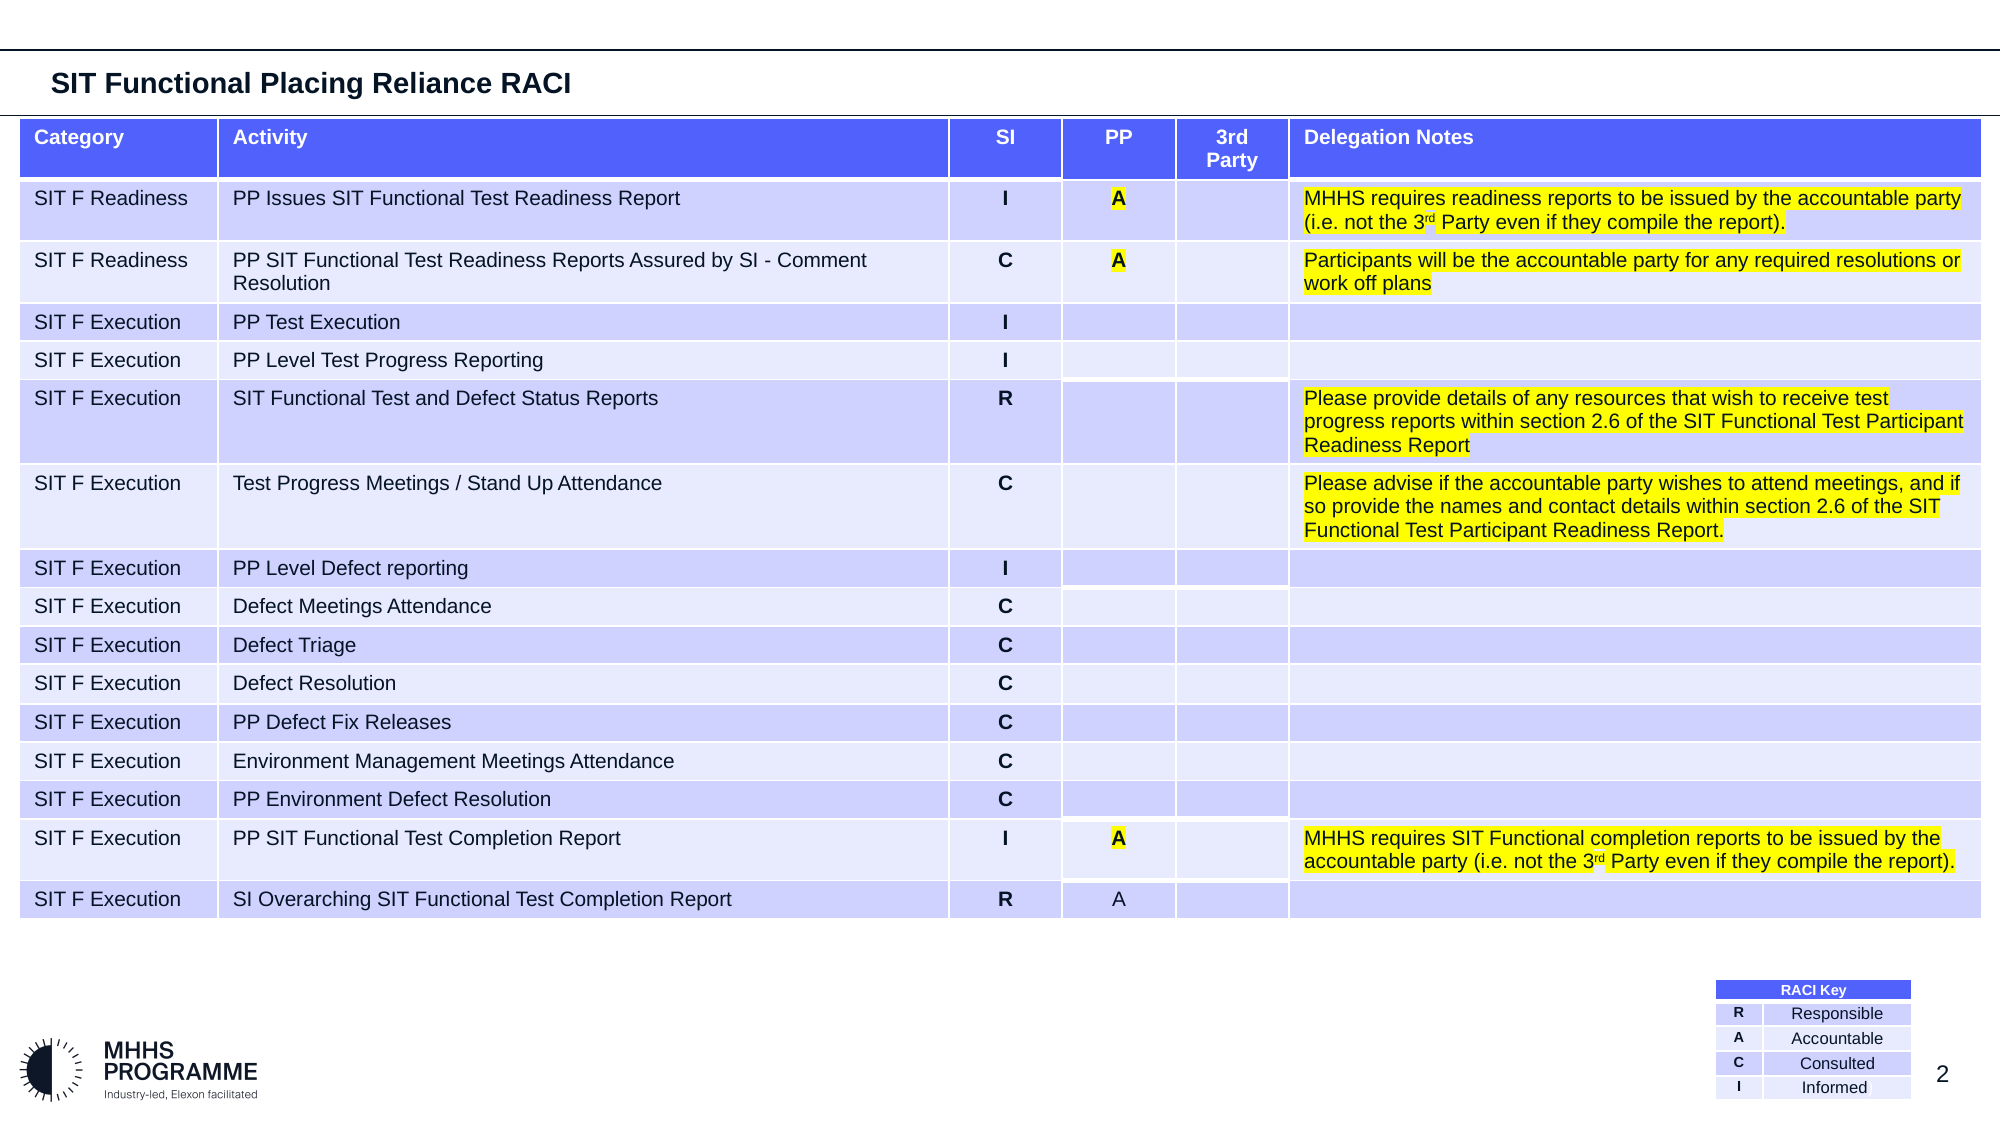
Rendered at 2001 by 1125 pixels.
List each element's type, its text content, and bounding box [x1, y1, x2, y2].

table_cell [1177, 382, 1288, 463]
table_cell Please provide details of any resources that wish to receive test progress reports within section 2.6 of the SIT Functional Test Participant Readiness Report [1290, 380, 1981, 463]
table_cell [1290, 342, 1981, 379]
table_cell [1063, 781, 1175, 816]
table_cell A [1063, 242, 1175, 302]
table_cell [1177, 550, 1288, 585]
table_cell SIT F Execution [20, 304, 217, 340]
table_cell [1290, 705, 1981, 741]
table_cell A [1063, 822, 1175, 878]
table_cell SIT F Execution [20, 588, 217, 625]
table_header SI [950, 119, 1061, 177]
table_cell [1063, 627, 1175, 663]
table_cell C [950, 242, 1061, 302]
table_cell [1177, 465, 1288, 548]
table_cell SIT F Execution [20, 665, 217, 703]
table_cell SIT Functional Test and Defect Status Reports [219, 380, 948, 463]
table_cell [1063, 590, 1175, 625]
table_cell I [950, 550, 1061, 587]
table_cell Environment Management Meetings Attendance [219, 743, 948, 780]
table_cell [1177, 883, 1288, 918]
table_cell [1290, 881, 1981, 918]
table_cell C [950, 781, 1061, 818]
table_cell I [1716, 1077, 1762, 1099]
table_cell [1290, 665, 1981, 703]
table_cell PP SIT Functional Test Readiness Reports Assured by SI - Comment Resolution [219, 242, 948, 302]
table_header RACI Key [1716, 980, 1911, 999]
table_cell [1290, 743, 1981, 780]
table_cell [1177, 304, 1288, 340]
table_cell [1063, 665, 1175, 703]
table_cell SIT F Execution [20, 881, 217, 918]
table_header 3rd Party [1177, 119, 1288, 179]
table_cell C [1716, 1052, 1762, 1075]
table_cell Defect Resolution [219, 665, 948, 703]
table_cell C [950, 627, 1061, 663]
table_cell PP Level Test Progress Reporting [219, 342, 948, 379]
table_cell I [950, 820, 1061, 880]
table_cell [1063, 550, 1175, 585]
table_header Category [20, 119, 217, 177]
table_cell [1177, 627, 1288, 663]
table_cell A [1716, 1027, 1762, 1050]
table_cell [1177, 665, 1288, 703]
table_cell I [950, 342, 1061, 379]
table_cell SIT F Execution [20, 342, 217, 379]
table_cell [1063, 382, 1175, 463]
table_cell Accountable [1764, 1027, 1911, 1050]
table_cell [1290, 781, 1981, 818]
table_cell [1177, 705, 1288, 741]
table_cell A [1063, 883, 1175, 918]
table_cell [1177, 743, 1288, 780]
table_cell SIT F Execution [20, 743, 217, 780]
table_cell R [950, 380, 1061, 463]
table_cell Defect Triage [219, 627, 948, 663]
table_cell SIT F Execution [20, 781, 217, 818]
table_cell I [950, 304, 1061, 340]
table_cell [1290, 304, 1981, 340]
table_cell SIT F Readiness [20, 182, 217, 240]
table_cell R [1716, 1004, 1762, 1025]
table_cell PP Level Defect reporting [219, 550, 948, 587]
table_cell SIT F Execution [20, 380, 217, 463]
table_cell Defect Meetings Attendance [219, 588, 948, 625]
table_cell C [950, 588, 1061, 625]
table_cell [1177, 242, 1288, 302]
table_cell PP Defect Fix Releases [219, 705, 948, 741]
table_cell [1063, 465, 1175, 548]
table_cell [1177, 181, 1288, 240]
table_cell [1063, 304, 1175, 340]
table_cell SIT F Execution [20, 550, 217, 587]
table_cell [1290, 550, 1981, 587]
table_cell SIT F Execution [20, 465, 217, 548]
table_cell [1177, 342, 1288, 377]
table_cell [1177, 781, 1288, 816]
slide_number 2 [1412, 1042, 1950, 1103]
table_cell SIT F Execution [20, 820, 217, 880]
table_cell SIT F Execution [20, 705, 217, 741]
title SIT Functional Placing Reliance RACI [50, 65, 915, 104]
table_cell [1063, 705, 1175, 741]
table_cell PP Environment Defect Resolution [219, 781, 948, 818]
table_cell SI Overarching SIT Functional Test Completion Report [219, 881, 948, 918]
table_cell Test Progress Meetings / Stand Up Attendance [219, 465, 948, 548]
table_cell [1290, 627, 1981, 663]
table_cell Informed) [1764, 1077, 1911, 1099]
table_cell A [1063, 181, 1175, 240]
table_cell SIT F Readiness [20, 242, 217, 302]
table_cell R [950, 881, 1061, 918]
table_cell [1063, 342, 1175, 377]
table_cell C [950, 665, 1061, 703]
table_cell I [950, 182, 1061, 240]
table_header PP [1063, 119, 1175, 179]
table_cell MHHS requires SIT Functional completion reports to be issued by the accountable party (i.e. not the 3rd Party even if they compile the report). [1290, 820, 1981, 880]
table_cell [1063, 743, 1175, 780]
table_cell PP Test Execution [219, 304, 948, 340]
table_cell SIT F Execution [20, 627, 217, 663]
table_header Activity [219, 119, 948, 177]
table_cell Please advise if the accountable party wishes to attend meetings, and if so provide the names and contact details within section 2.6 of the SIT Functional Test Participant Readiness Report. [1290, 465, 1981, 548]
table_cell [1177, 590, 1288, 625]
table_cell [1177, 822, 1288, 878]
table_cell Participants will be the accountable party for any required resolutions or work off plans [1290, 242, 1981, 302]
table_cell Consulted [1764, 1052, 1911, 1075]
table_cell [1290, 588, 1981, 625]
table_cell Responsible [1764, 1004, 1911, 1025]
table_cell C [950, 743, 1061, 780]
table_cell C [950, 465, 1061, 548]
table_header Delegation Notes [1290, 119, 1981, 177]
table_cell PP Issues SIT Functional Test Readiness Report [219, 182, 948, 240]
table_cell C [950, 705, 1061, 741]
picture [16, 1033, 262, 1106]
table_cell MHHS requires readiness reports to be issued by the accountable party (i.e. not the 3rd Party even if they compile the report). [1290, 182, 1981, 240]
table_cell PP SIT Functional Test Completion Report [219, 820, 948, 880]
